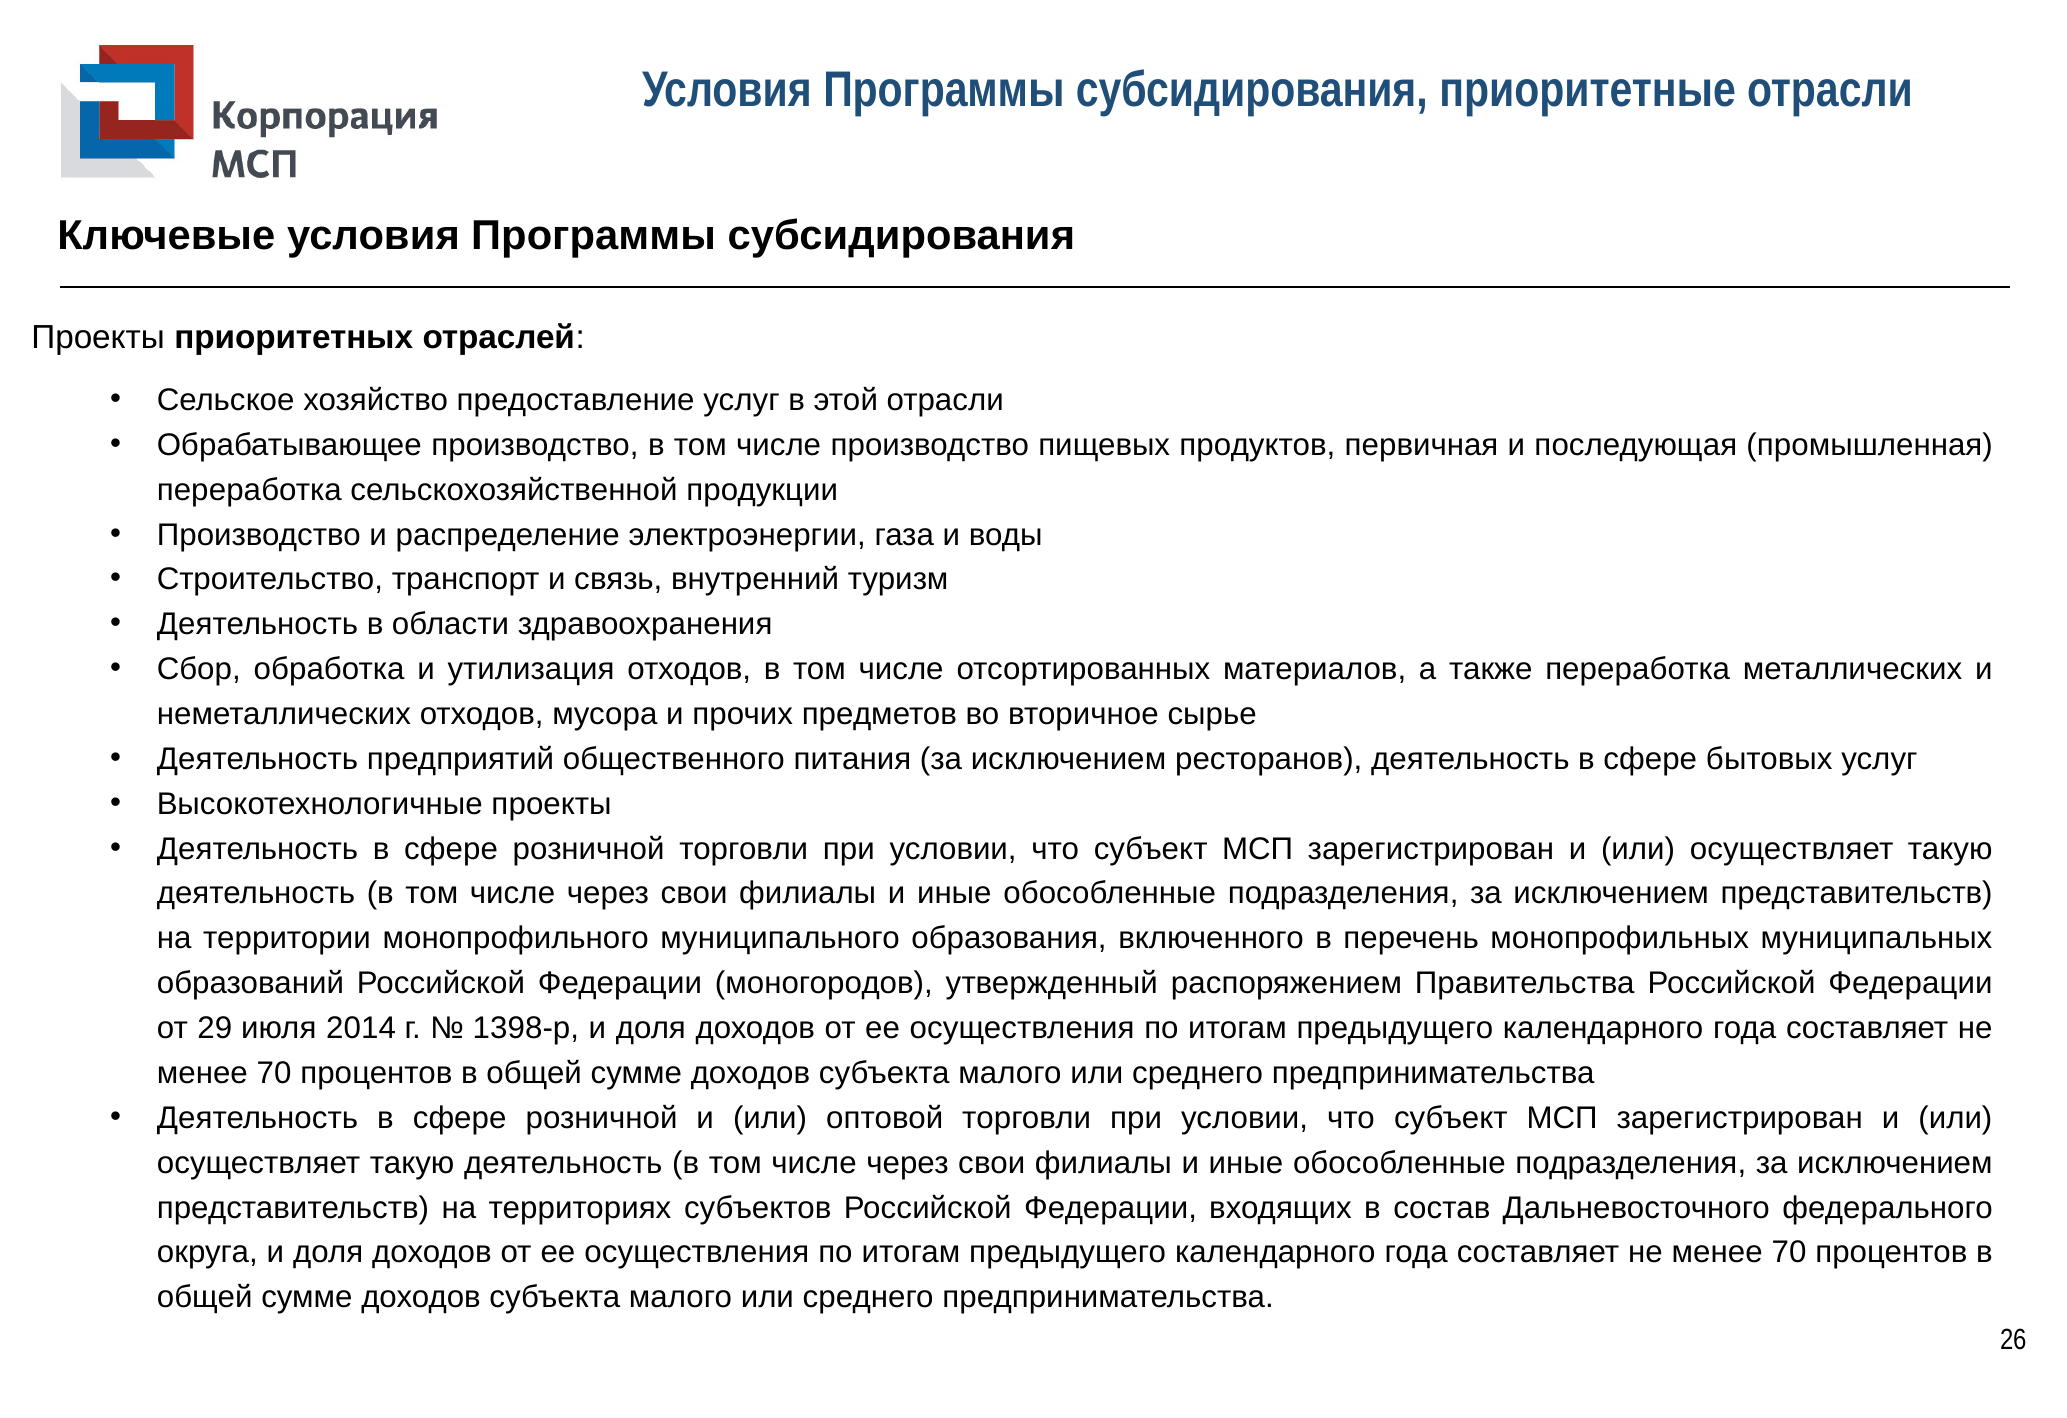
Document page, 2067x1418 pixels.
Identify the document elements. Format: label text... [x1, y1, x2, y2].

text_box Проекты приоритетных отраслей: Сельское хозяйство предоставление услуг в этой отрасли Обрабатывающее производство, в том числе производство пищевых продуктов, первичная и последующая (промышленная) переработка сельскохозяйственной продукции Производство и распределение электроэнергии, газа и воды Строительство, транспорт и связь, внутренний туризм Деятельность в области здравоохранения Сбор, обработка и утилизация отходов, в том числе отсортированных материалов, а также переработка металлических и неметаллических отходов, мусора и прочих предметов во вторичное сырье Деятельность предприятий общественного питания (за исключением ресторанов), деятельность в сфере бытовых услуг Высокотехнологичные проекты Деятельность в сфере розничной торговли при условии, что субъект МСП зарегистрирован и (или) осуществляет такую деятельность (в том числе через свои филиалы и иные обособленные подразделения, за исключением представительств) на территории монопрофильного муниципального образования, включенного в перечень монопрофильных муниципальных образований Российской Федерации (моногородов), утвержденный распоряжением Правительства Российской Федерации от 29 июля 2014 г. № 1398-р, и доля доходов от ее осуществления по итогам предыдущего календарного года составляет не менее 70 процентов в общей сумме доходов субъекта малого или среднего предпринимательства Деятельность в сфере розничной и (или) оптовой торговли при условии, что субъект МСП зарегистрирован и (или) осуществляет такую деятельность (в том числе через свои филиалы и иные обособленные подразделения, за исключением представительств) на территориях субъектов Российской Федерации, входящих в состав Дальневосточного федерального округа, и доля доходов от ее осуществления по итогам предыдущего календарного года составляет не менее 70 процентов в общей сумме доходов субъекта малого или среднего предпринимательства. [16, 304, 2011, 1322]
text_box 26 [1985, 1312, 2067, 1363]
text_box [60, 887, 1513, 1017]
text_box Ключевые условия Программы субсидирования [57, 139, 2007, 259]
title Условия Программы субсидирования, приоритетные отрасли [626, 70, 2038, 164]
picture [16, 11, 463, 215]
